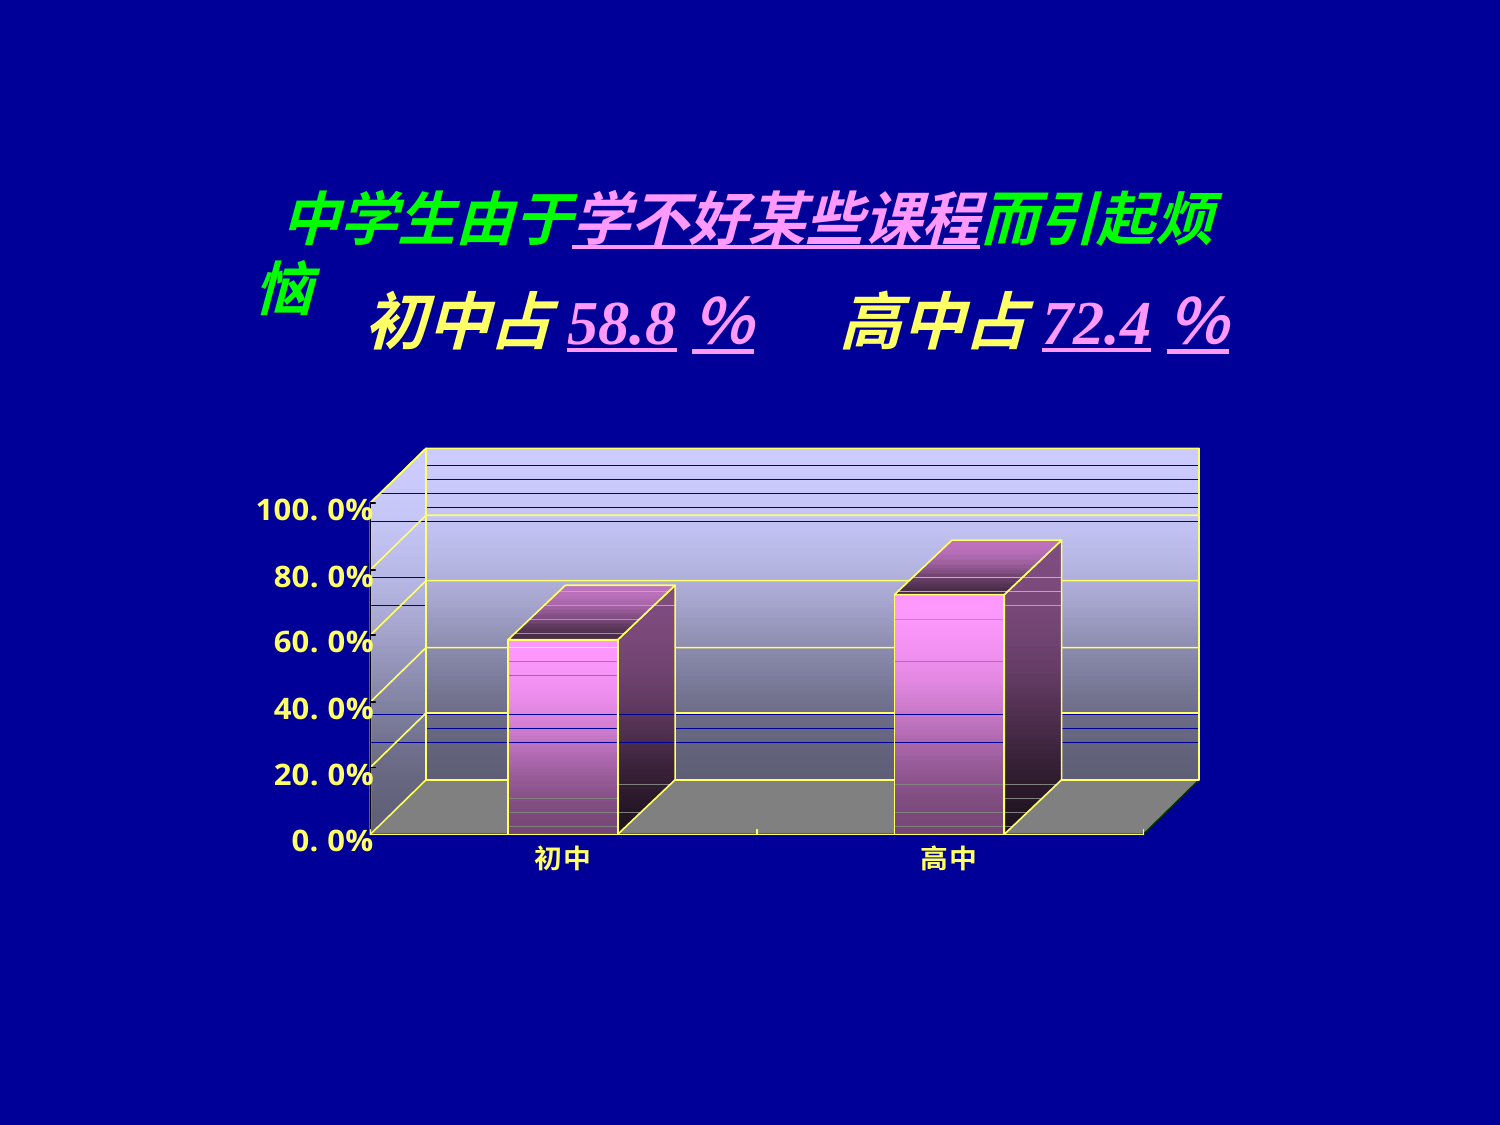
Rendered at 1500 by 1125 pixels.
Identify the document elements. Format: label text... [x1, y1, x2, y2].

text_box 高中占72.4％ [824, 275, 1288, 365]
text_box 中学生由于学不好某些课程而引起烦恼 [239, 174, 1284, 330]
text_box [199, 424, 1251, 902]
text_box 初中占58.8％ [350, 275, 791, 365]
